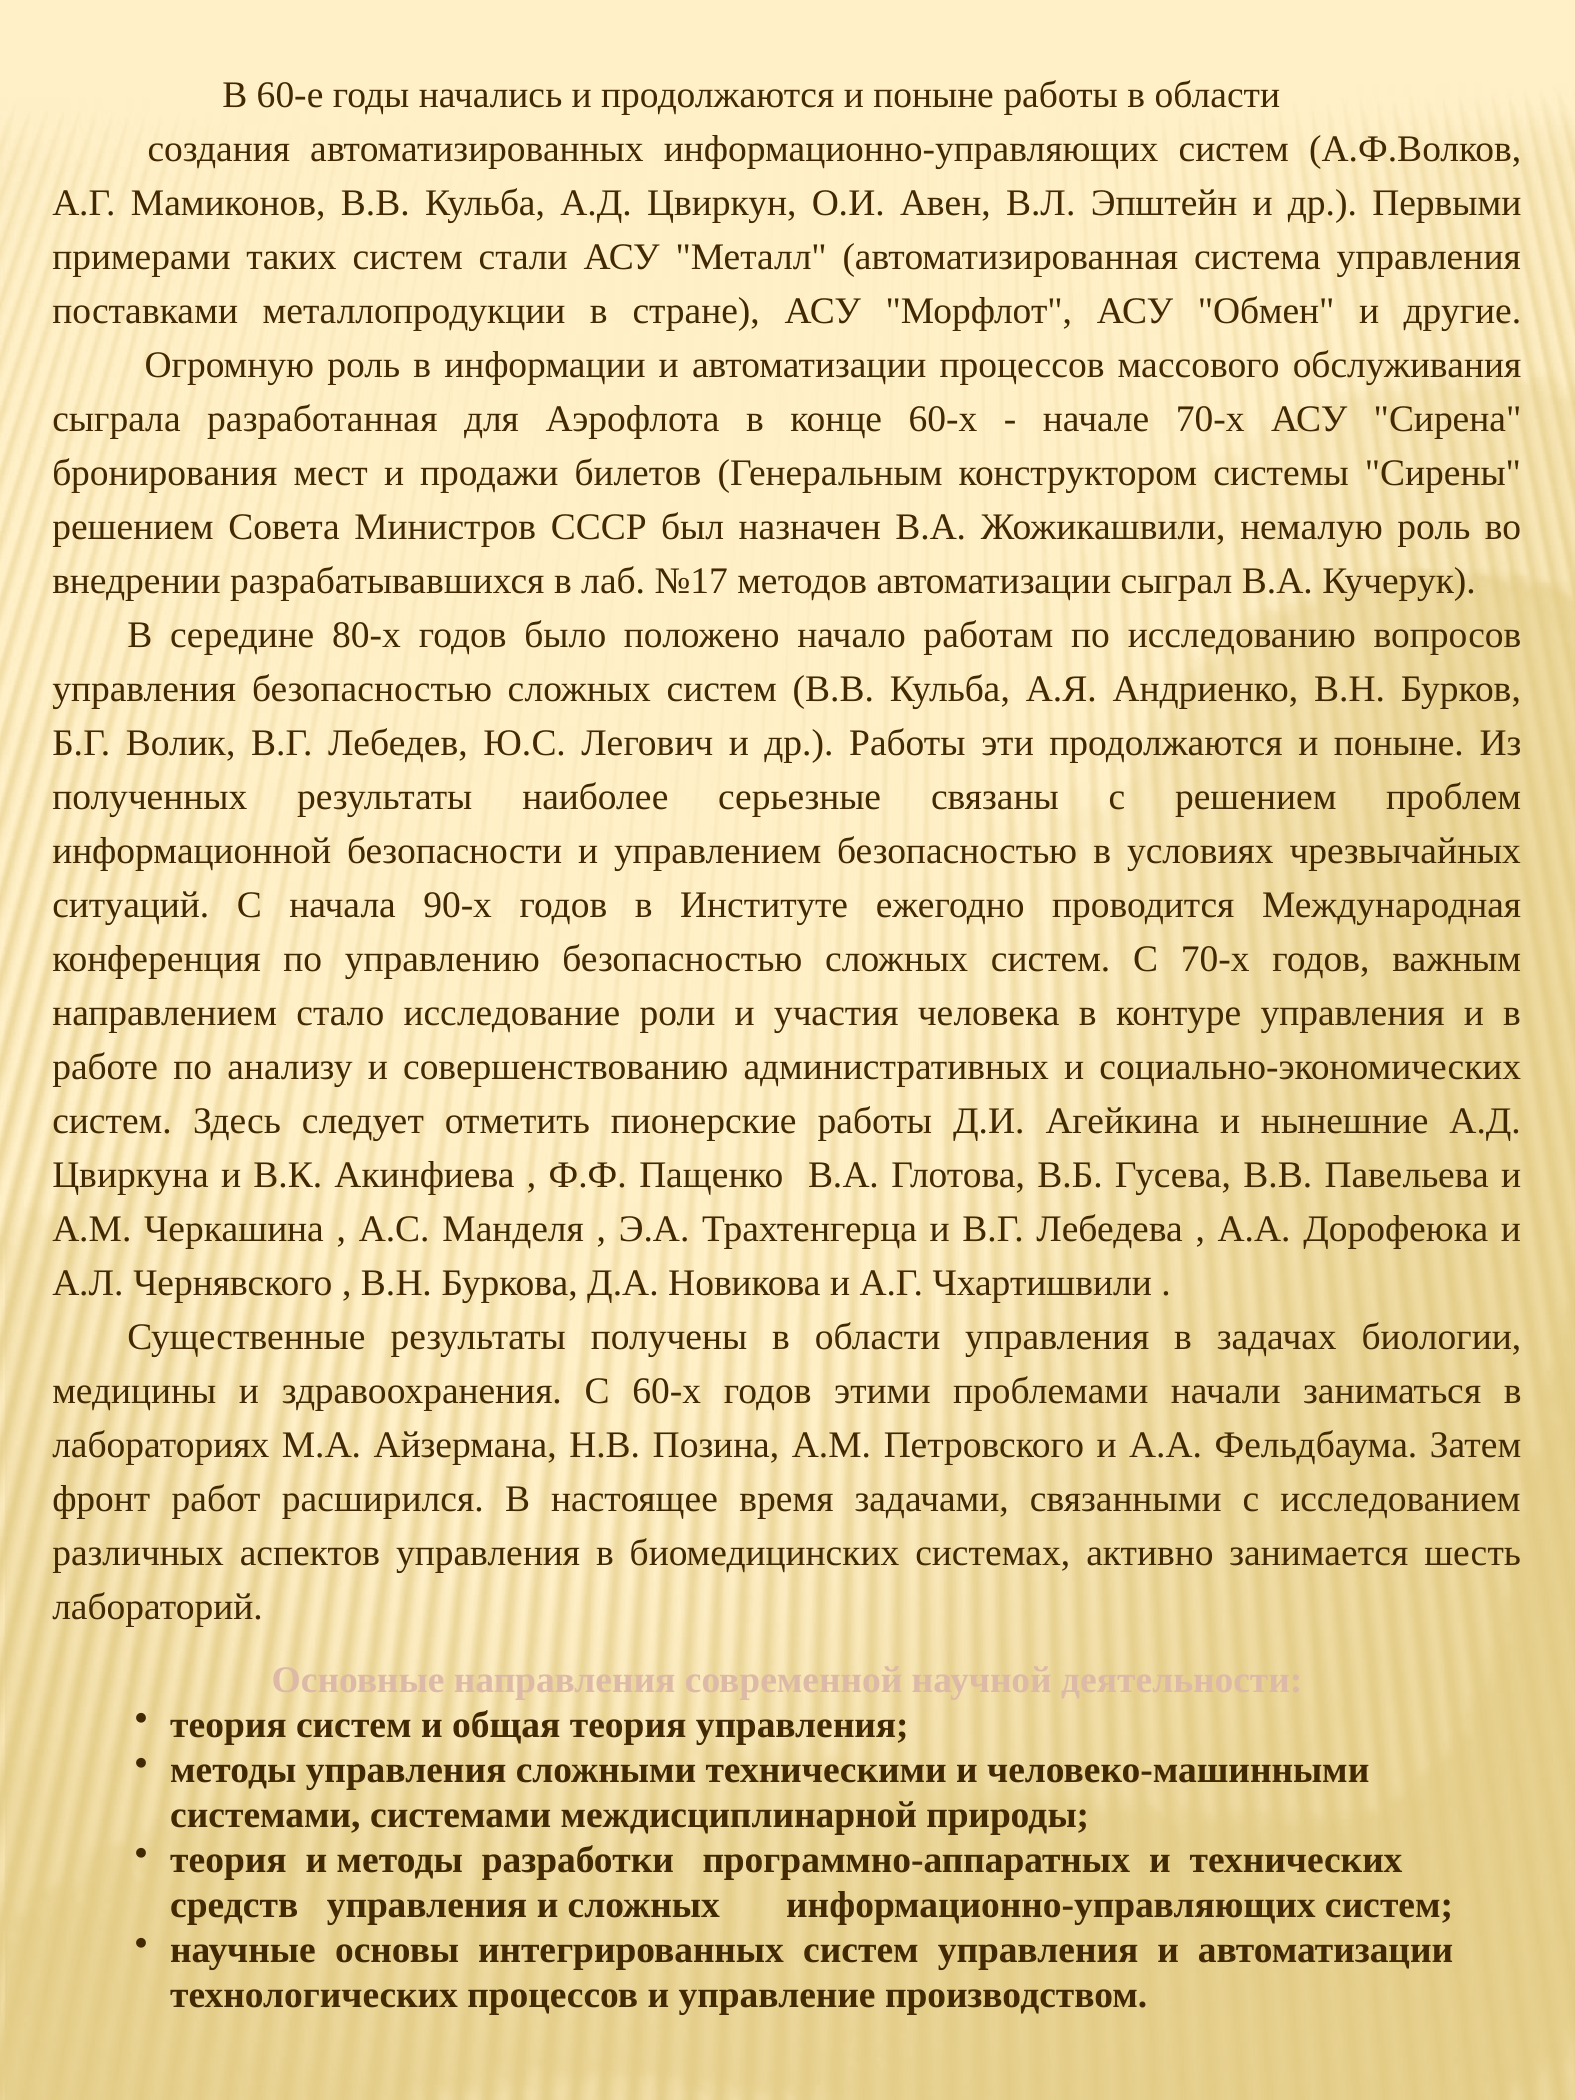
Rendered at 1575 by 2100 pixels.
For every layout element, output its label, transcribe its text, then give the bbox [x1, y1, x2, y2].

text_box Основные направления современной научной деятельности: теория систем и общая теория управления; методы управления сложными техническими и человеко-машинными системами, системами междисциплинарной природы; теория и методы разработки программно-аппаратных и технических средств управления и сложных информационно-управляющих систем; научные основы интегрированных систем управления и автоматизации технологических процессов и управление производством. [60, 1683, 1514, 2023]
text_box В 60-е годы начались и продолжаются и поныне работы в области создания автоматизированных информационно-управляющих систем (А.Ф.Волков, А.Г. Мамиконов, В.В. Кульба, А.Д. Цвиркун, О.И. Авен, В.Л. Эпштейн и др.). Первыми примерами таких систем стали АСУ "Металл" (автоматизированная система управления поставками металлопродукции в стране), АСУ "Морфлот", АСУ "Обмен" и другие. Огромную роль в информации и автоматизации процессов массового обслуживания сыграла разработанная для Аэрофлота в конце 60-х - начале 70-х АСУ "Сирена" бронирования мест и продажи билетов (Генеральным конструктором системы "Сирены" решением Совета Министров СССР был назначен В.А. Жожикашвили, немалую роль во внедрении разрабатывавшихся в лаб. №17 методов автоматизации сыграл В.А. Кучерук). В середине 80-х годов было положено начало работам по исследованию вопросов управления безопасностью сложных систем (В.В. Кульба, А.Я. Андриенко, В.Н. Бурков, Б.Г. Волик, В.Г. Лебедев, Ю.С. Легович и др.). Работы эти продолжаются и поныне. Из полученных результаты наиболее серьезные связаны с решением проблем информационной безопасности и управлением безопасностью в условиях чрезвычайных ситуаций. С начала 90-х годов в Институте ежегодно проводится Международная конференция по управлению безопасностью сложных систем. С 70-х годов, важным направлением стало исследование роли и участия человека в контуре управления и в работе по анализу и совершенствованию административных и социально-экономических систем. Здесь следует отметить пионерские работы Д.И. Агейкина и нынешние А.Д. Цвиркуна и В.К. Акинфиева , Ф.Ф. Пащенко В.А. Глотова, В.Б. Гусева, В.В. Павельева и А.М. Черкашина , А.С. Манделя , Э.А. Трахтенгерца и В.Г. Лебедева , А.А. Дорофеюка и А.Л. Чернявского , В.Н. Буркова, Д.А. Новикова и А.Г. Чхартишвили . Существенные результаты получены в области управления в задачах биологии, медицины и здравоохранения. С 60-х годов этими проблемами начали заниматься в лабораториях М.А. Айзермана, Н.В. Позина, А.М. Петровского и А.А. Фельдбаума. Затем фронт работ расширился. В настоящее время задачами, связанными с исследованием различных аспектов управления в биомедицинских системах, активно занимается шесть лабораторий. [37, 53, 1538, 1683]
